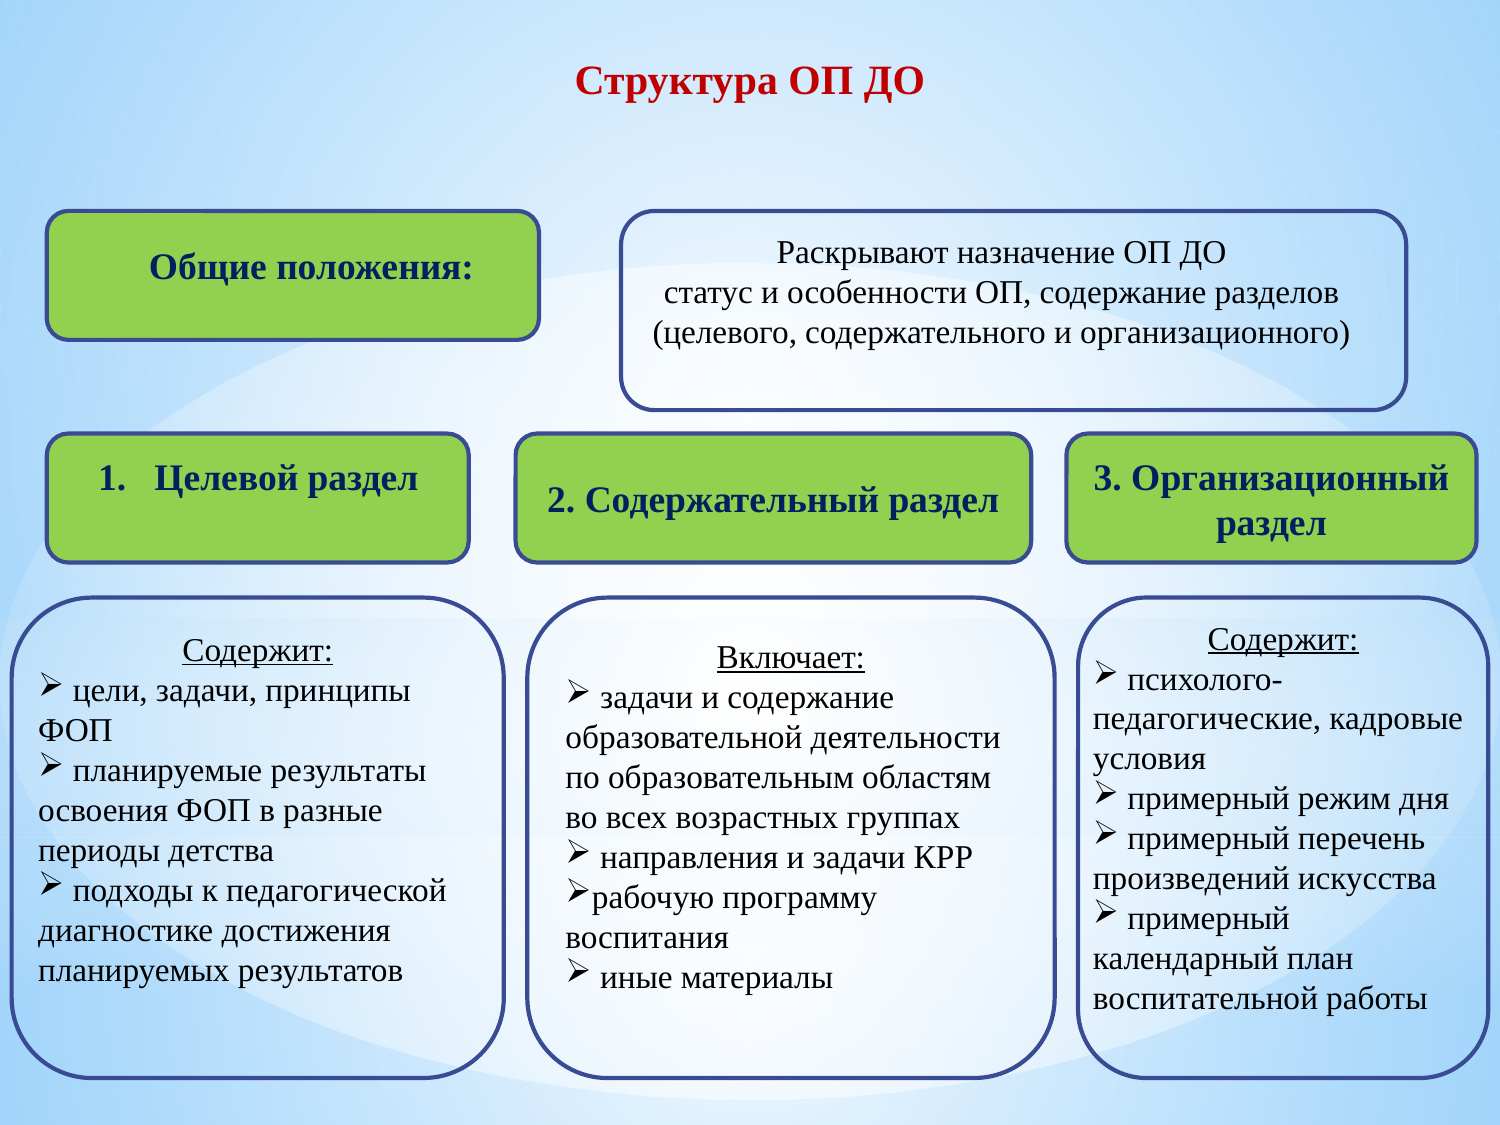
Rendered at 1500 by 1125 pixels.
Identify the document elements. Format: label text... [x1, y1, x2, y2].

text_box Содержит: психолого-педагогические, кадровые условия примерный режим дня примерный перечень произведений искусства примерный календарный план воспитательной работы [1078, 609, 1489, 1069]
text_box [9, 632, 506, 1081]
text_box [44, 208, 542, 342]
text_box Целевой раздел [58, 445, 459, 505]
text_box Общие положения: [81, 234, 551, 295]
text_box 3. Организационный раздел [1064, 431, 1479, 565]
text_box Включает: задачи и содержание образовательной деятельности по образовательным областям во всех возрастных группах направления и задачи КРР рабочую программу воспитания иные материалы [525, 595, 1057, 1081]
text_box [618, 208, 1409, 413]
text_box [1105, 595, 1462, 609]
text_box Раскрывают назначение ОП ДО статус и особенности ОП, содержание разделов (целевого, содержательного и организационного) [621, 222, 1383, 358]
text_box [44, 431, 471, 565]
text_box [1108, 1069, 1458, 1081]
text_box 2. Содержательный раздел [513, 431, 1034, 565]
text_box Содержит: цели, задачи, принципы ФОП планируемые результаты освоения ФОП в разные периоды детства подходы к педагогической диагностике достижения планируемых результатов [23, 621, 493, 996]
title Структура ОП ДО [75, 45, 1425, 188]
text_box [32, 595, 484, 621]
